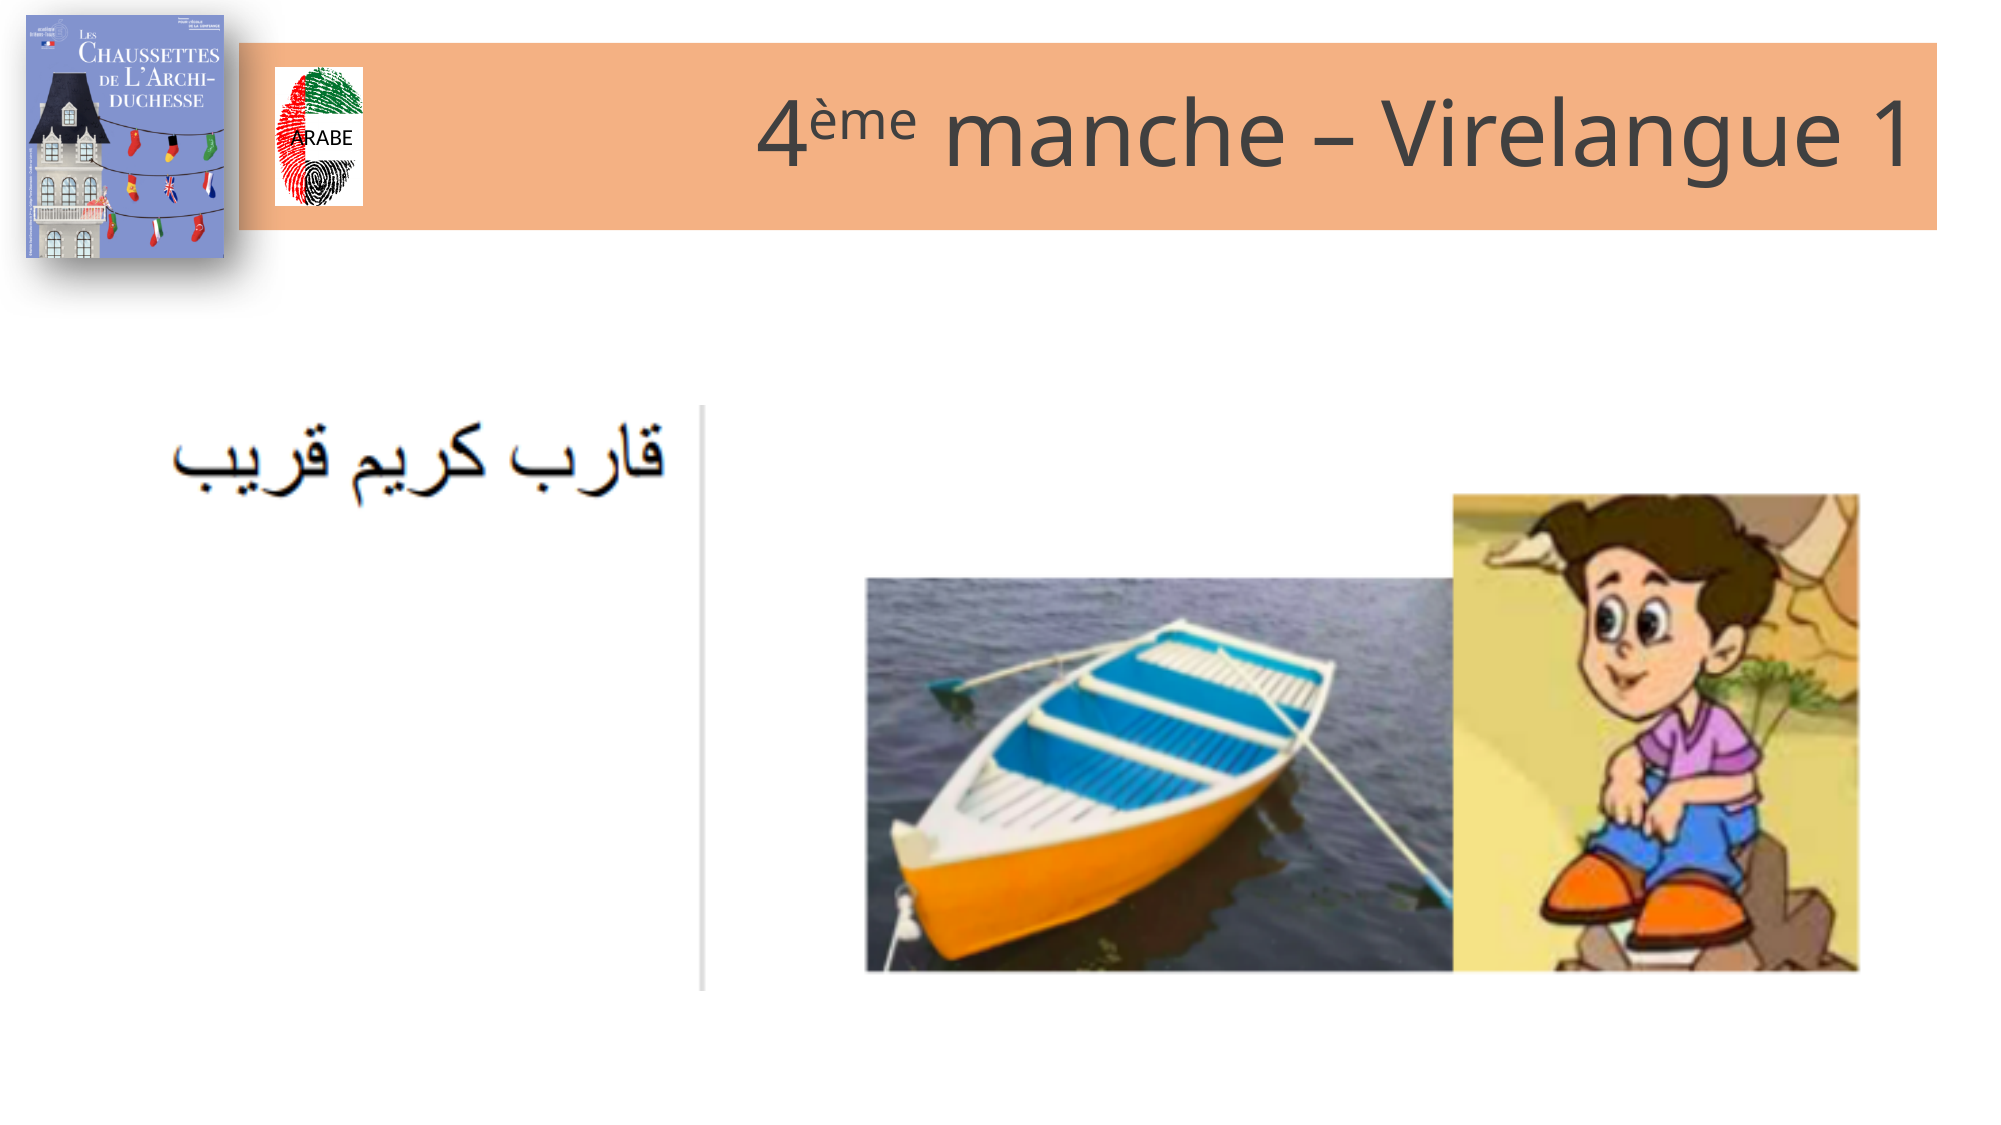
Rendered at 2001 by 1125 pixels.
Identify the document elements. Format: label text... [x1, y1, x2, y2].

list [26, 15, 224, 258]
picture [115, 405, 1885, 991]
title 4ème manche – Virelangue 1 [271, 42, 1937, 231]
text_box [275, 67, 372, 206]
